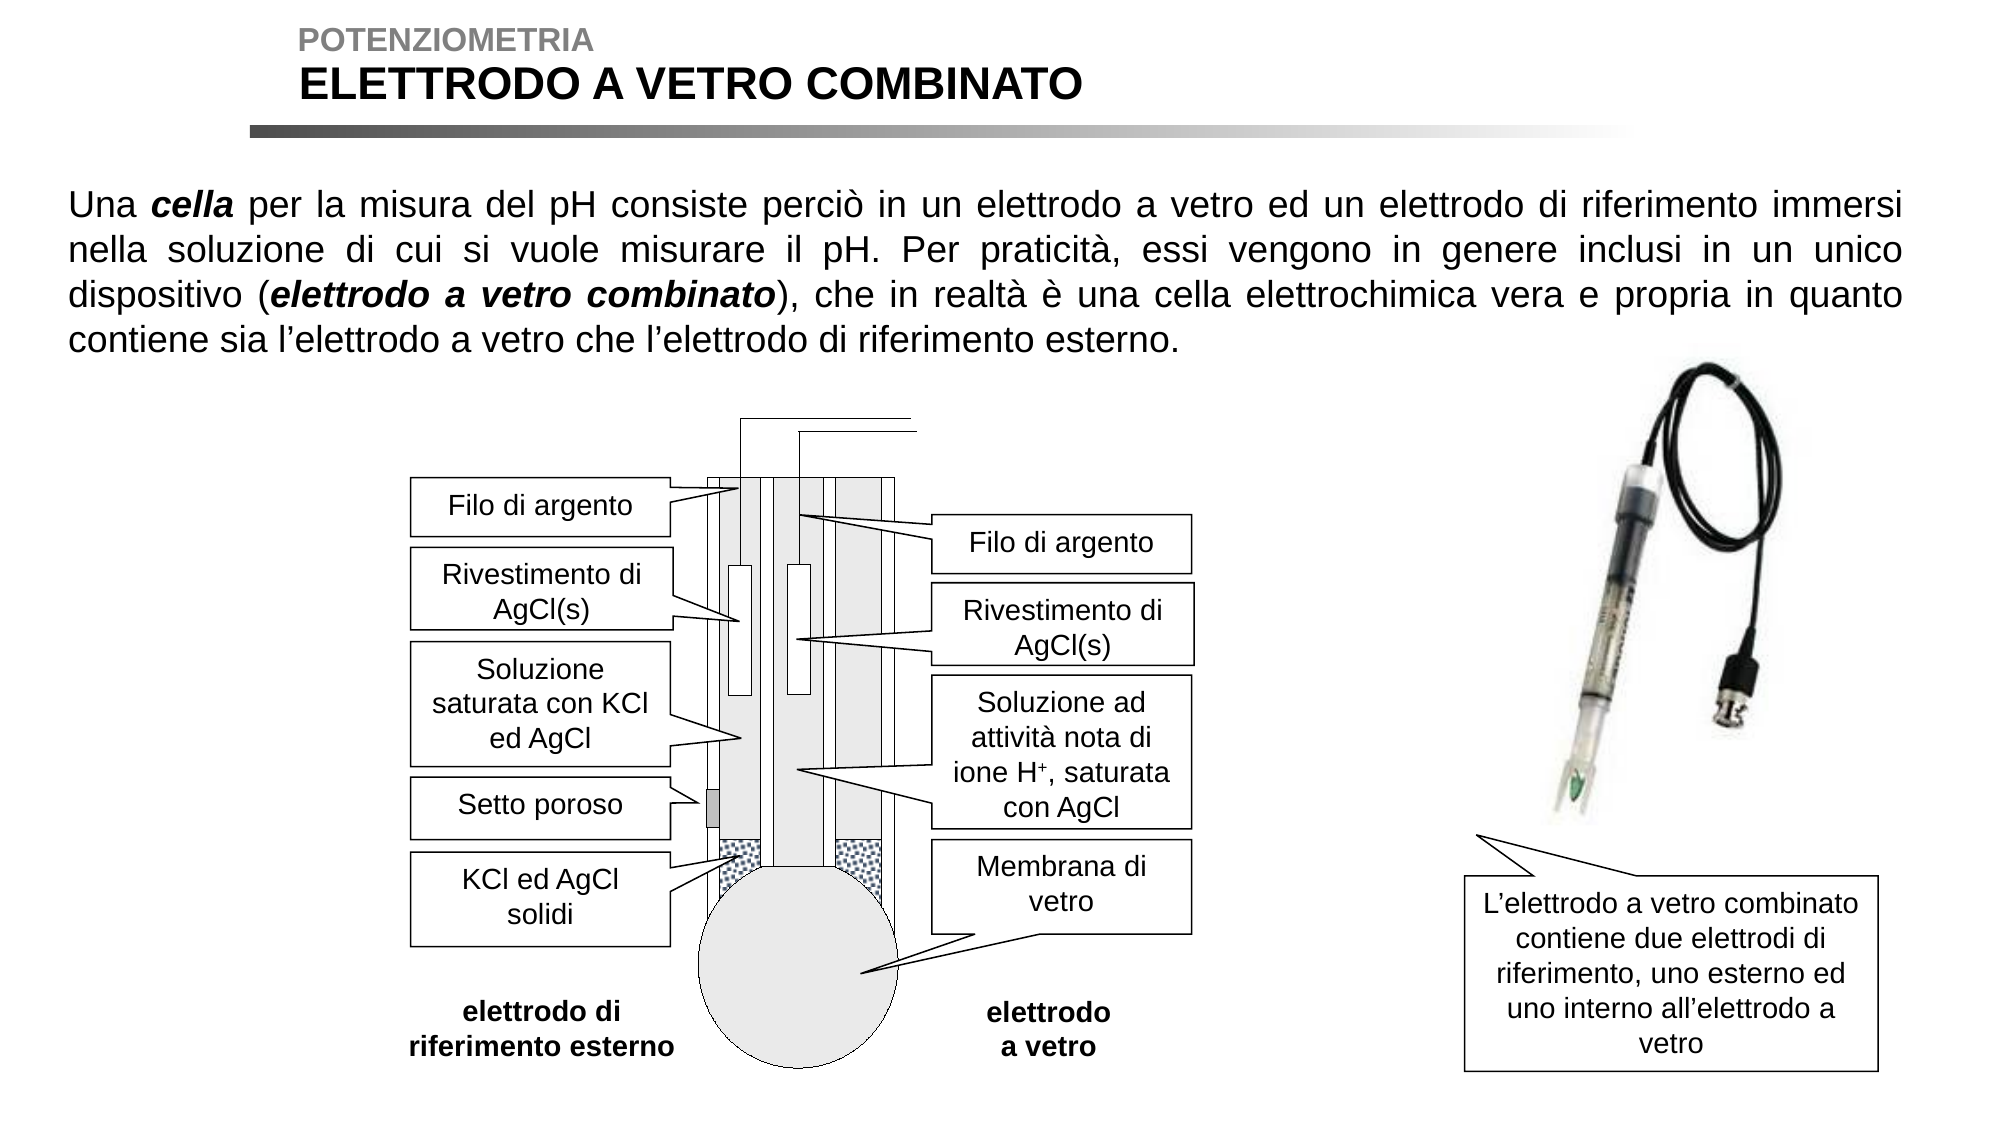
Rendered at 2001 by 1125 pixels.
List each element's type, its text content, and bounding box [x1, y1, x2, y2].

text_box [410, 477, 739, 537]
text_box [410, 851, 740, 947]
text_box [796, 582, 1195, 666]
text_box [799, 514, 1192, 574]
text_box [1464, 834, 1879, 1072]
text_box [719, 839, 760, 878]
text_box [787, 564, 811, 695]
text_box [836, 839, 860, 881]
text_box [728, 565, 752, 696]
text_box [719, 477, 760, 839]
text_box Una cella per la misura del pH consiste perciò in un elettrodo a vetro ed un elettrodo di riferimento immersi nella soluzione di cui si vuole misurare il pH. Per praticità, essi vengono in genere inclusi in un unico dispositivo (elettrodo a vetro combinato), che in realtà è una cella elettrochimica vera e propria in quanto contiene sia l’elettrodo a vetro che l’elettrodo di riferimento esterno. [60, 172, 1912, 368]
text_box [824, 477, 836, 514]
text_box [836, 574, 882, 582]
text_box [860, 839, 1192, 974]
text_box [836, 830, 882, 839]
text_box [882, 666, 895, 674]
text_box [882, 830, 895, 839]
text_box [698, 867, 898, 1069]
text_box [410, 776, 698, 840]
text_box [882, 574, 895, 582]
text_box [836, 666, 882, 674]
text_box [824, 574, 836, 582]
text_box [707, 828, 719, 851]
text_box elettrodo a vetro [978, 985, 1119, 1071]
text_box [882, 477, 895, 514]
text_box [410, 641, 742, 767]
text_box ELETTRODO A VETRO COMBINATO [291, 46, 1092, 117]
text_box [707, 631, 719, 641]
text_box [824, 666, 836, 674]
text_box [707, 537, 719, 547]
picture [1513, 342, 1832, 834]
text_box [706, 789, 720, 828]
text_box [836, 477, 882, 514]
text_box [410, 547, 740, 631]
text_box elettrodo di riferimento esterno [393, 984, 691, 1070]
text_box [249, 125, 1638, 138]
text_box POTENZIOMETRIA [290, 11, 603, 67]
text_box [824, 830, 836, 867]
text_box [773, 477, 824, 867]
text_box [760, 477, 773, 867]
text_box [796, 674, 1192, 830]
text_box [707, 767, 719, 789]
